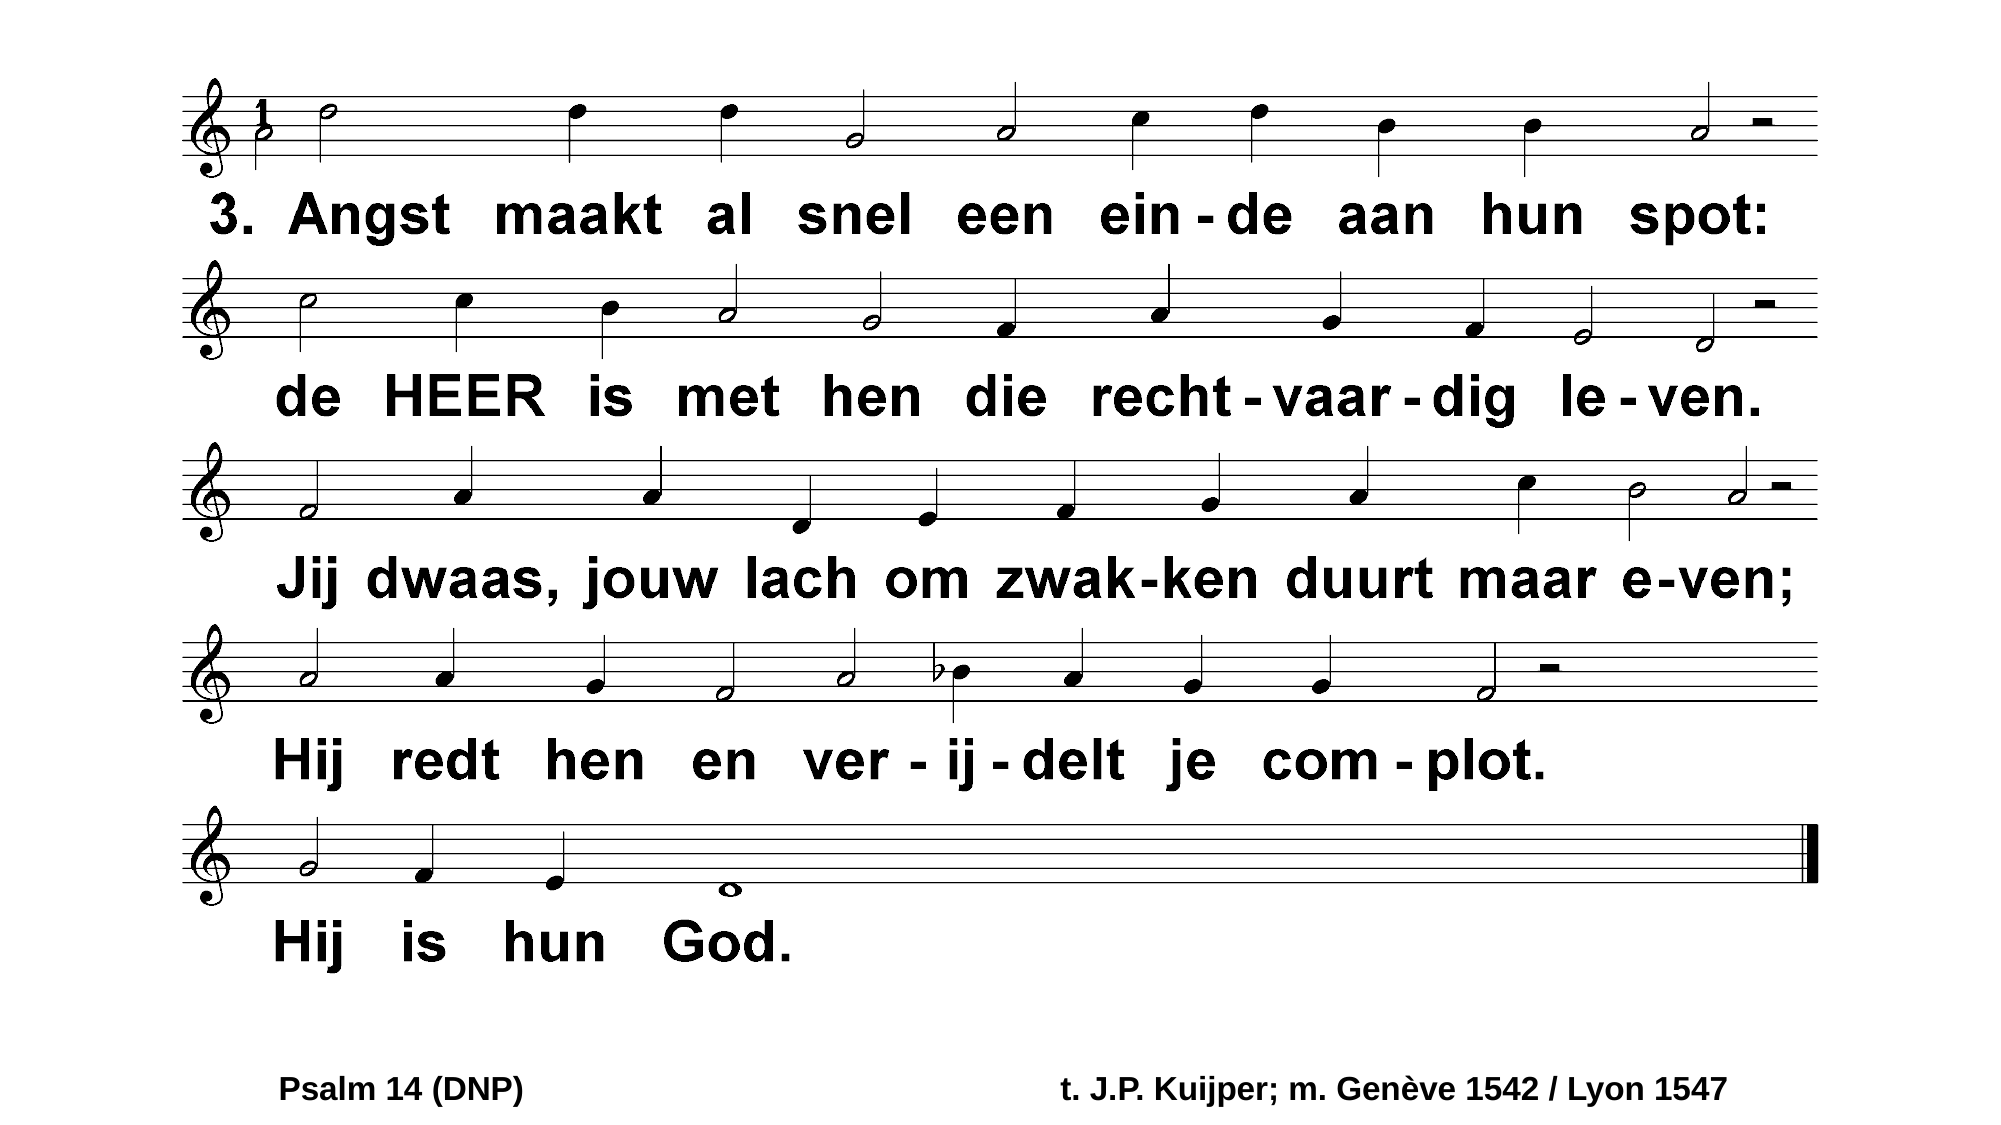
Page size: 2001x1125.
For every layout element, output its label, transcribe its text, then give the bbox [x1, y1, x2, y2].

picture [166, 62, 1834, 989]
text_box Psalm 14 (DNP) t. J.P. Kuijper; m. Genève 1542 / Lyon 1547 [263, 1059, 1745, 1115]
